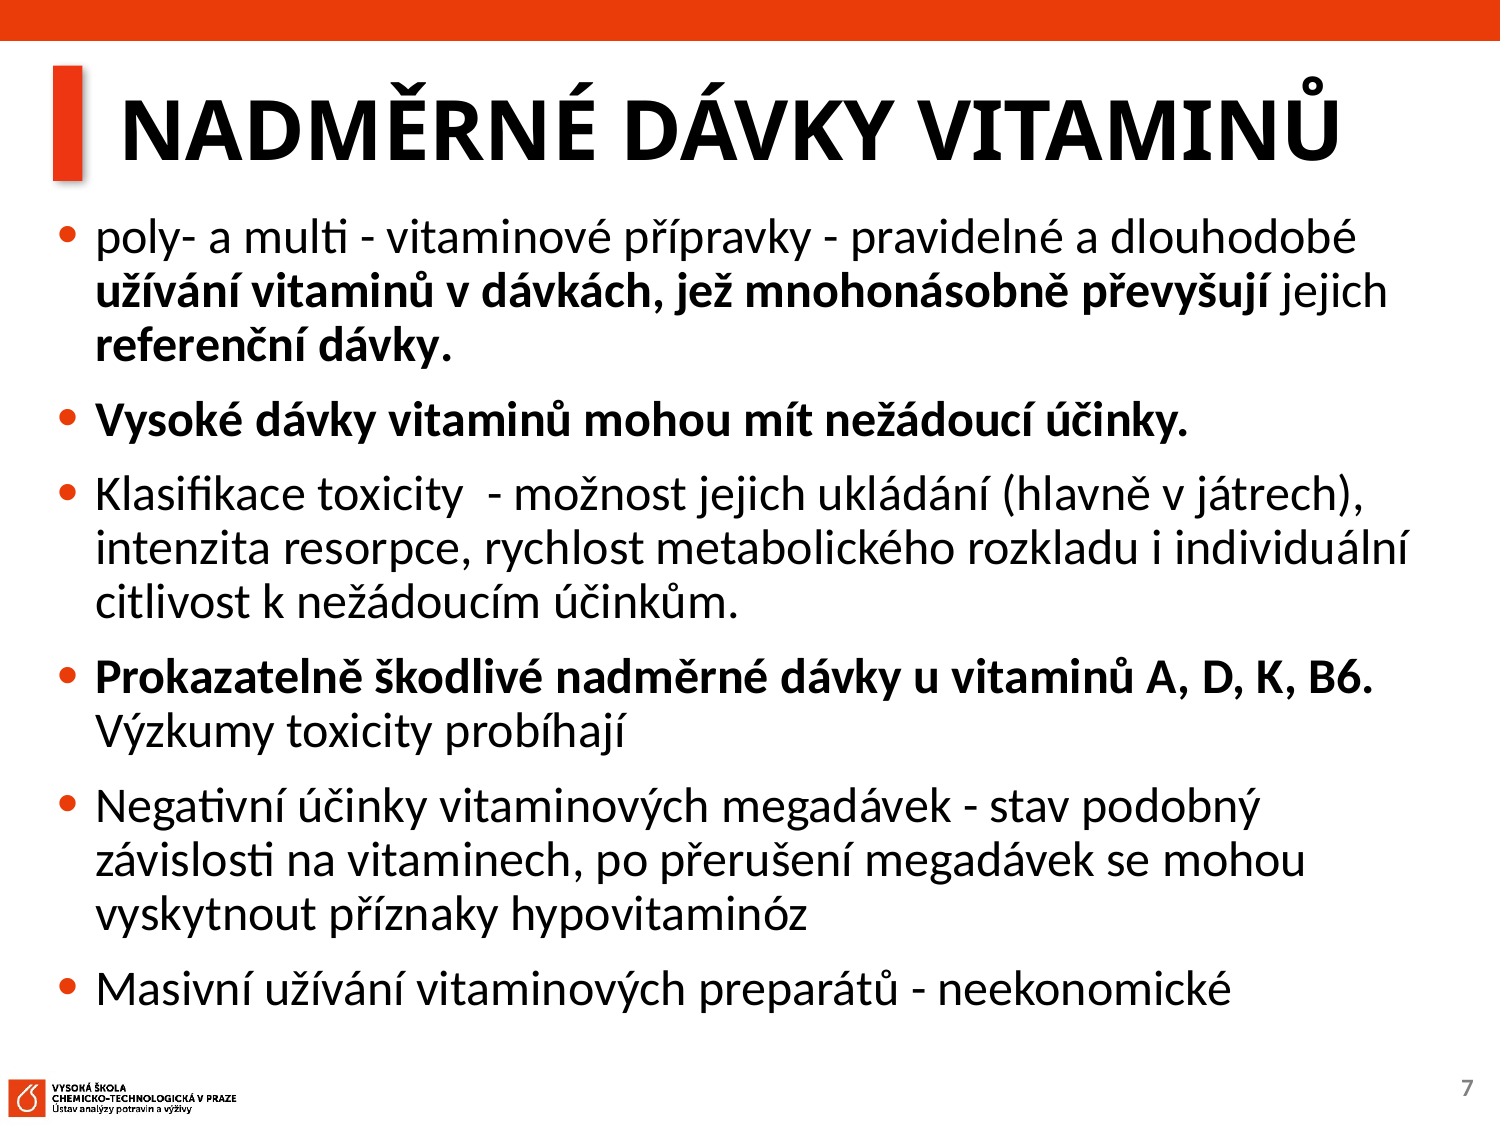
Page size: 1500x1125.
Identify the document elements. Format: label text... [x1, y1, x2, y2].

list poly- a multi - vitaminové přípravky - pravidelné a dlouhodobé užívání vitaminů v dávkách, jež mnohonásobně převyšují jejich referenční dávky. Vysoké dávky vitaminů mohou mít nežádoucí účinky. Klasifikace toxicity - možnost jejich ukládání (hlavně v játrech), intenzita resorpce, rychlost metabolického rozkladu i individuální citlivost k nežádoucím účinkům. Prokazatelně škodlivé nadměrné dávky u vitaminů A, D, K, B6. Výzkumy toxicity probíhají Negativní účinky vitaminových megadávek - stav podobný závislosti na vitaminech, po přerušení megadávek se mohou vyskytnout příznaky hypovitaminóz Masivní užívání vitaminových preparátů - neekonomické [42, 202, 1459, 1125]
picture [0, 1071, 42, 1125]
title NADMĚRNÉ DÁVKY VITAMINŮ [103, 59, 1460, 208]
